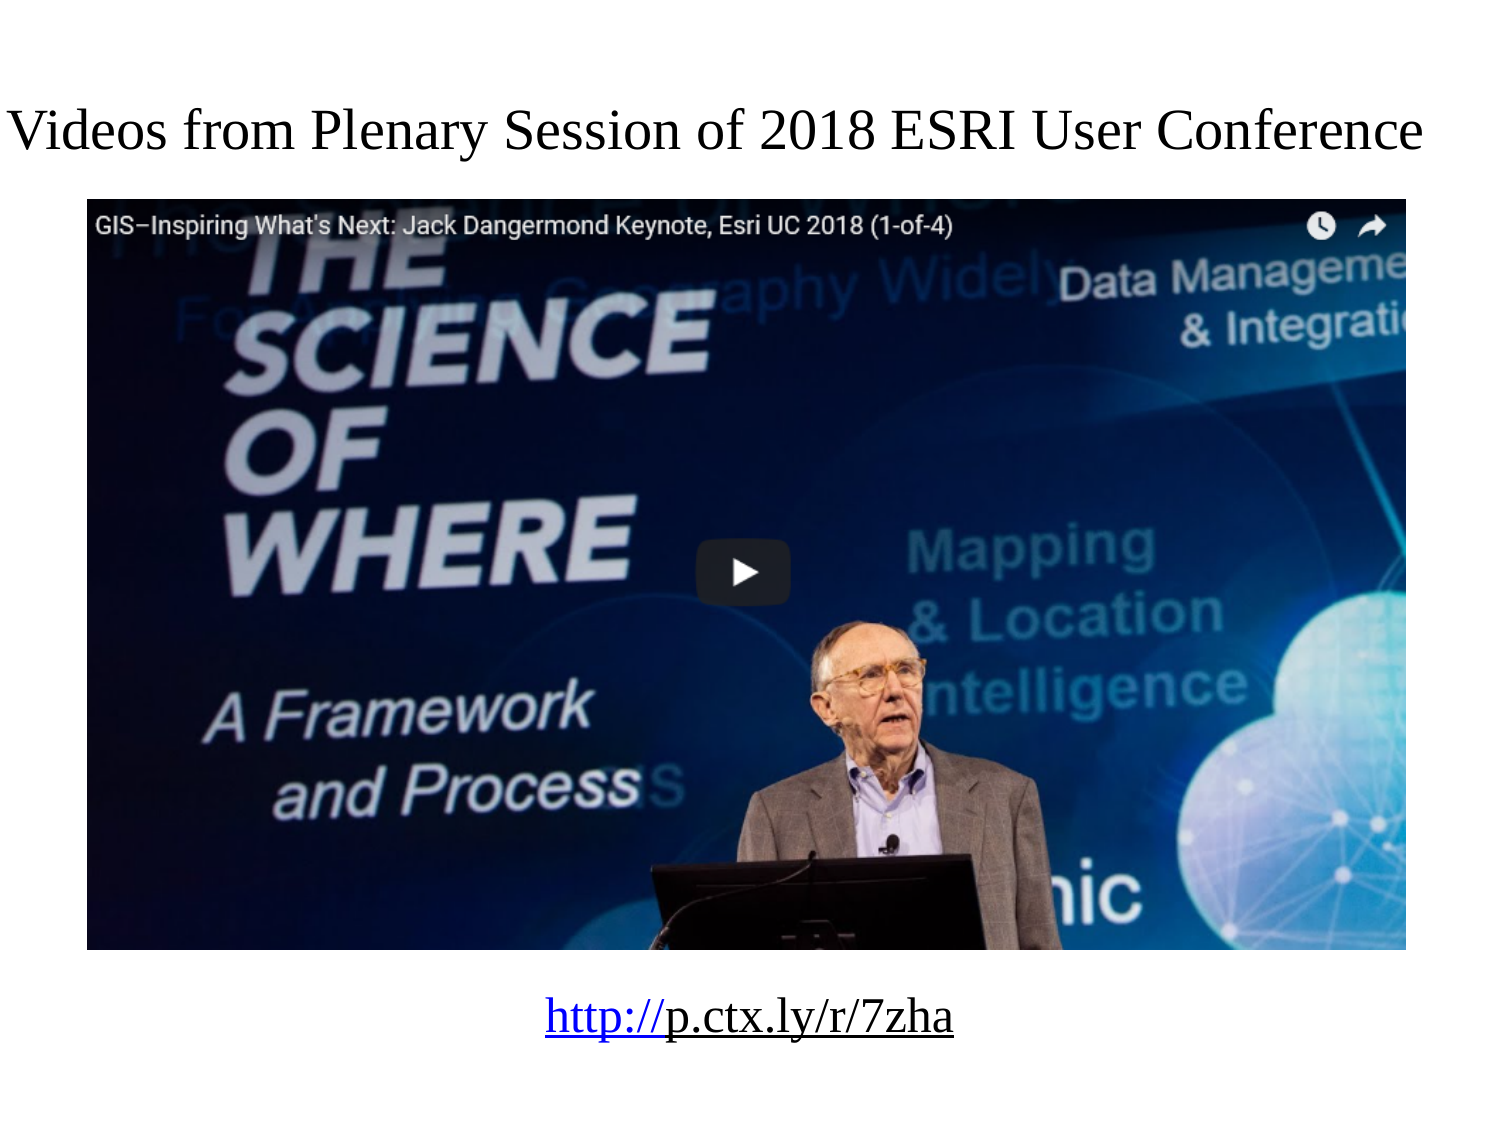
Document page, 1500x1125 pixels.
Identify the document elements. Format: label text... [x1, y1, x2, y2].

text_box http://p.ctx.ly/r/7zha [62, 974, 1450, 1050]
picture [87, 199, 1406, 951]
title Videos from Plenary Session of 2018 ESRI User Conference [0, 32, 1444, 221]
